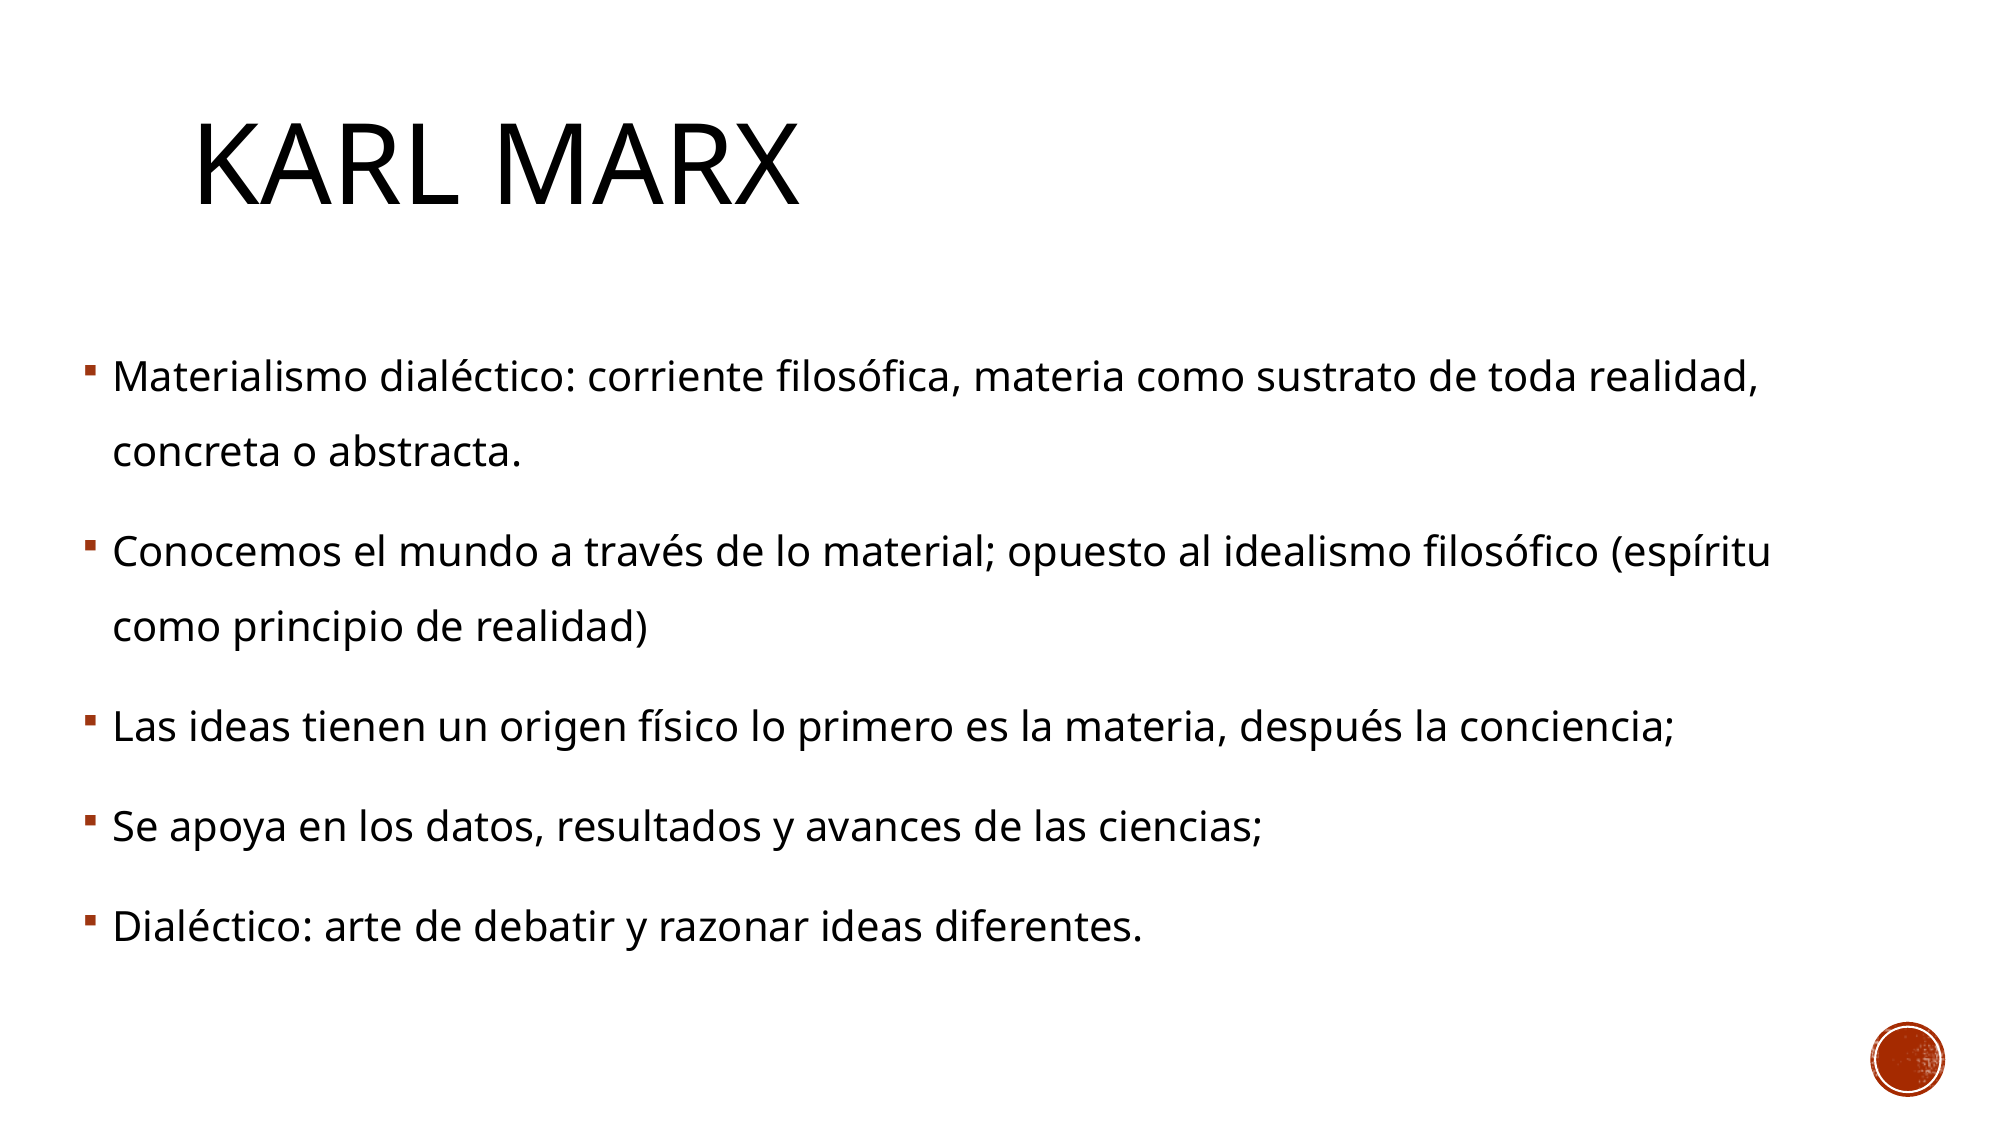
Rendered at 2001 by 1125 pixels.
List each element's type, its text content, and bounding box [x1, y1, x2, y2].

title Karl Marx [175, 79, 1826, 257]
list Materialismo dialéctico: corriente filosófica, materia como sustrato de toda realidad, concreta o abstracta. Conocemos el mundo a través de lo material; opuesto al idealismo filosófico (espíritu como principio de realidad) Las ideas tienen un origen físico lo primero es la materia, después la conciencia; Se apoya en los datos, resultados y avances de las ciencias; Dialéctico: arte de debatir y razonar ideas diferentes. [67, 317, 1826, 1074]
